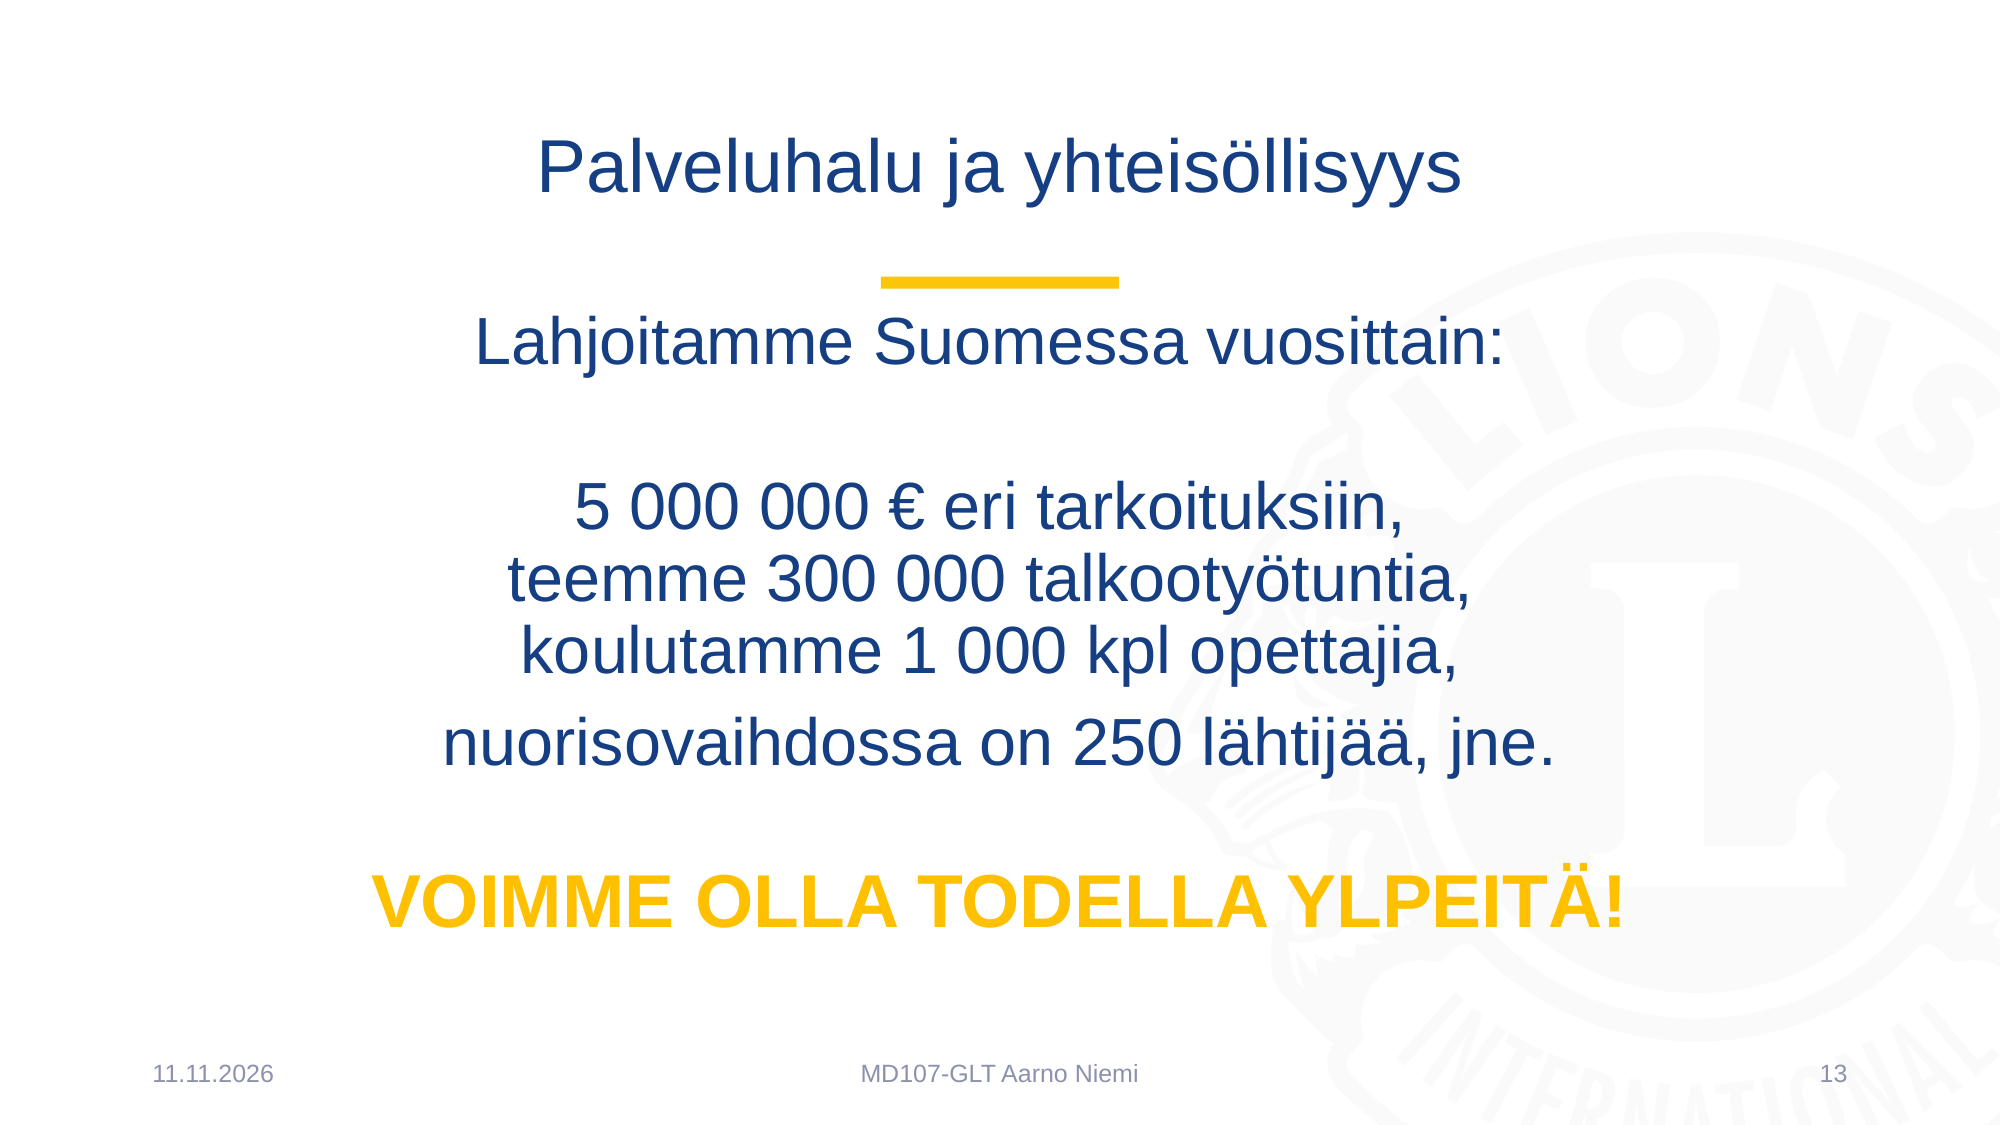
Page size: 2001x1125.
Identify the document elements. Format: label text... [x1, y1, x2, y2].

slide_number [137, 1042, 588, 1103]
title Palveluhalu ja yhteisöllisyys [137, 59, 1863, 278]
footer MD107-GLT Aarno Niemi [662, 1042, 1338, 1103]
list Lahjoitamme Suomessa vuosittain: 5 000 000 € eri tarkoituksiin, teemme 300 000 talkootyötuntia, koulutamme 1 000 kpl opettajia, nuorisovaihdossa on 250 lähtijää, jne. VOIMME OLLA TODELLA YLPEITÄ! [137, 299, 1863, 1014]
slide_number 13 [1412, 1042, 1863, 1103]
